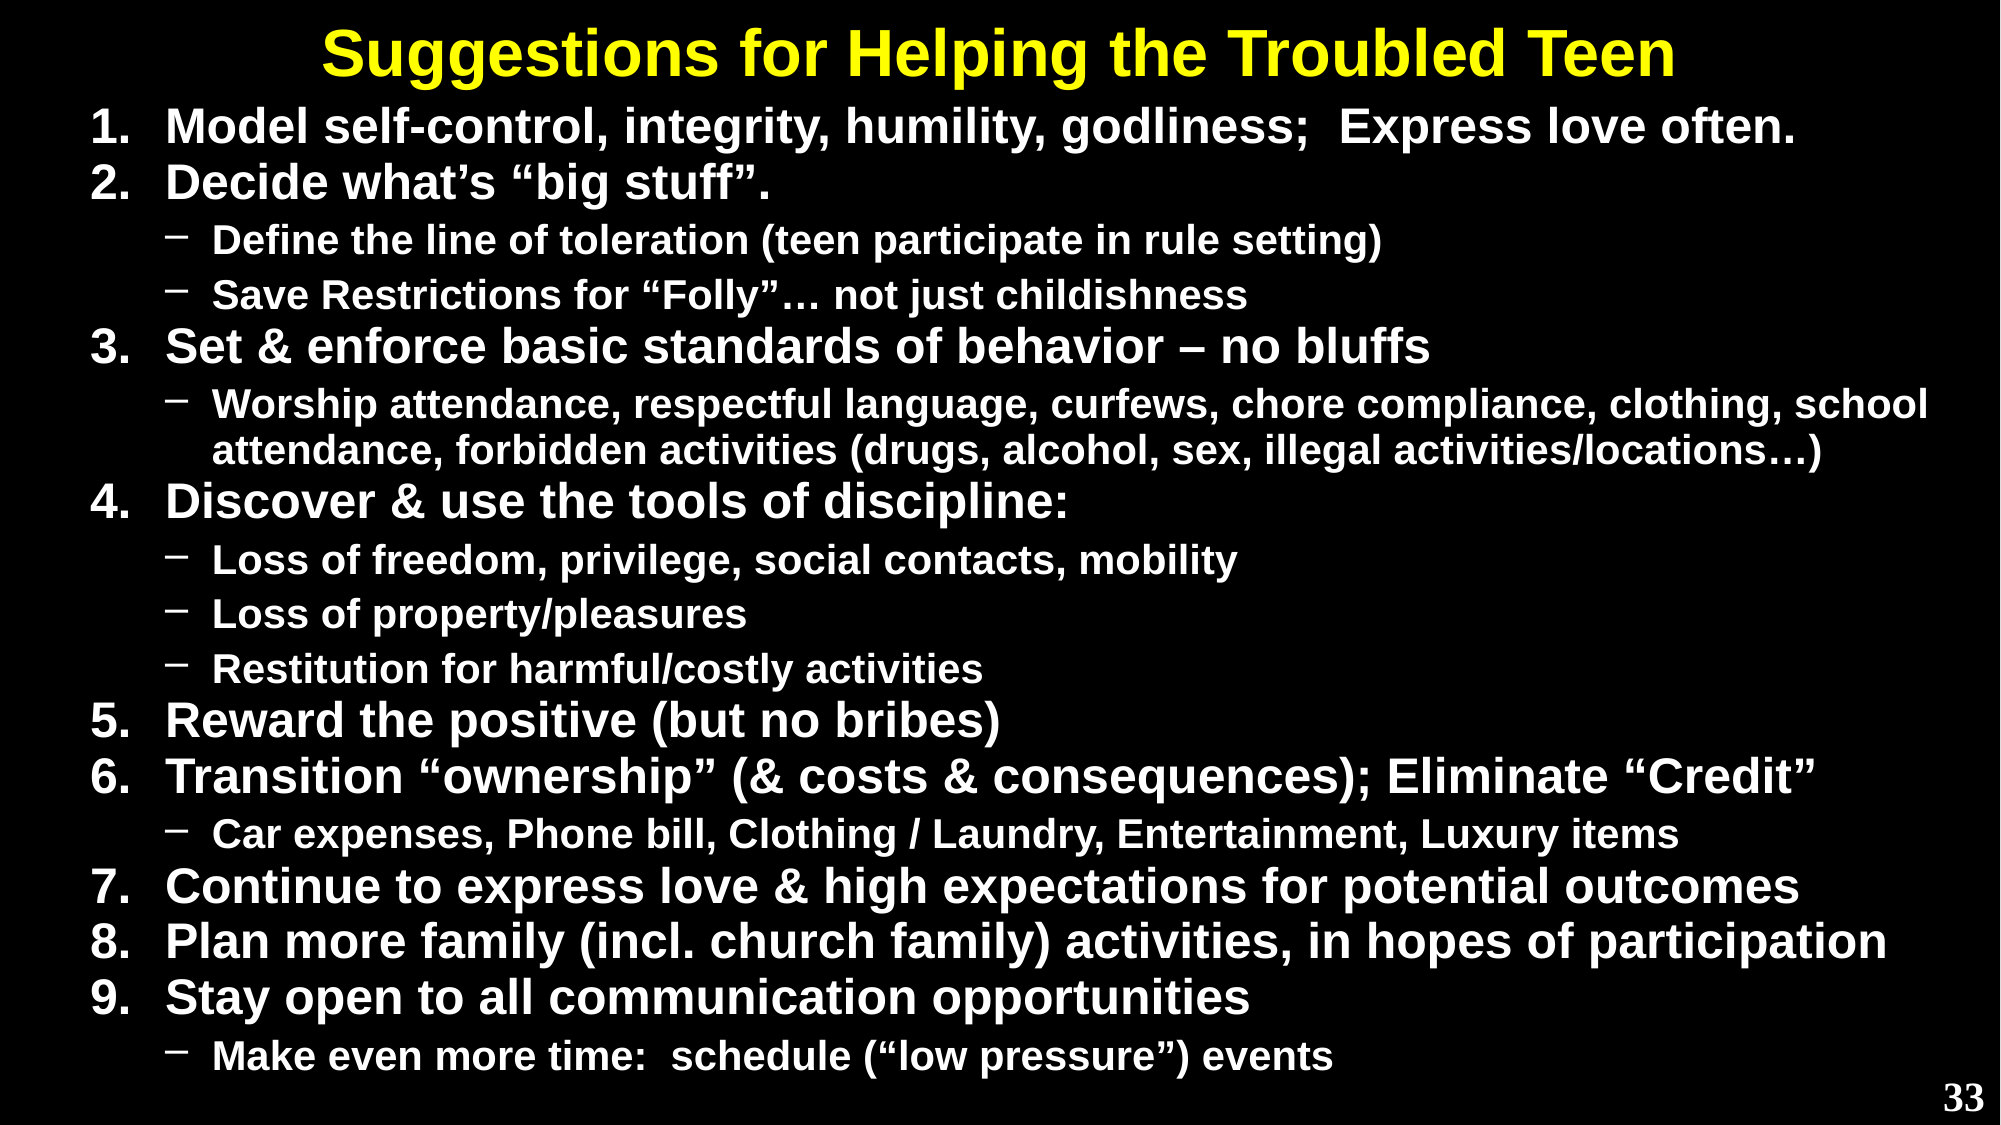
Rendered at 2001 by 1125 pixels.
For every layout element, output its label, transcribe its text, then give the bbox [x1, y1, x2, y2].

title Suggestions for Helping the Troubled Teen [150, 0, 1850, 99]
list Model self-control, integrity, humility, godliness; Express love often. Decide what’s “big stuff”. Define the line of toleration (teen participate in rule setting) Save Restrictions for “Folly”… not just childishness Set & enforce basic standards of behavior – no bluffs Worship attendance, respectful language, curfews, chore compliance, clothing, school attendance, forbidden activities (drugs, alcohol, sex, illegal activities/locations…) Discover & use the tools of discipline: Loss of freedom, privilege, social contacts, mobility Loss of property/pleasures Restitution for harmful/costly activities Reward the positive (but no bribes) Transition “ownership” (& costs & consequences); Eliminate “Credit” Car expenses, Phone bill, Clothing / Laundry, Entertainment, Luxury items Continue to express love & high expectations for potential outcomes Plan more family (incl. church family) activities, in hopes of participation Stay open to all communication opportunities Make even more time: schedule (“low pressure”) events [75, 99, 1963, 1125]
slide_number 33 [1874, 1062, 2000, 1125]
